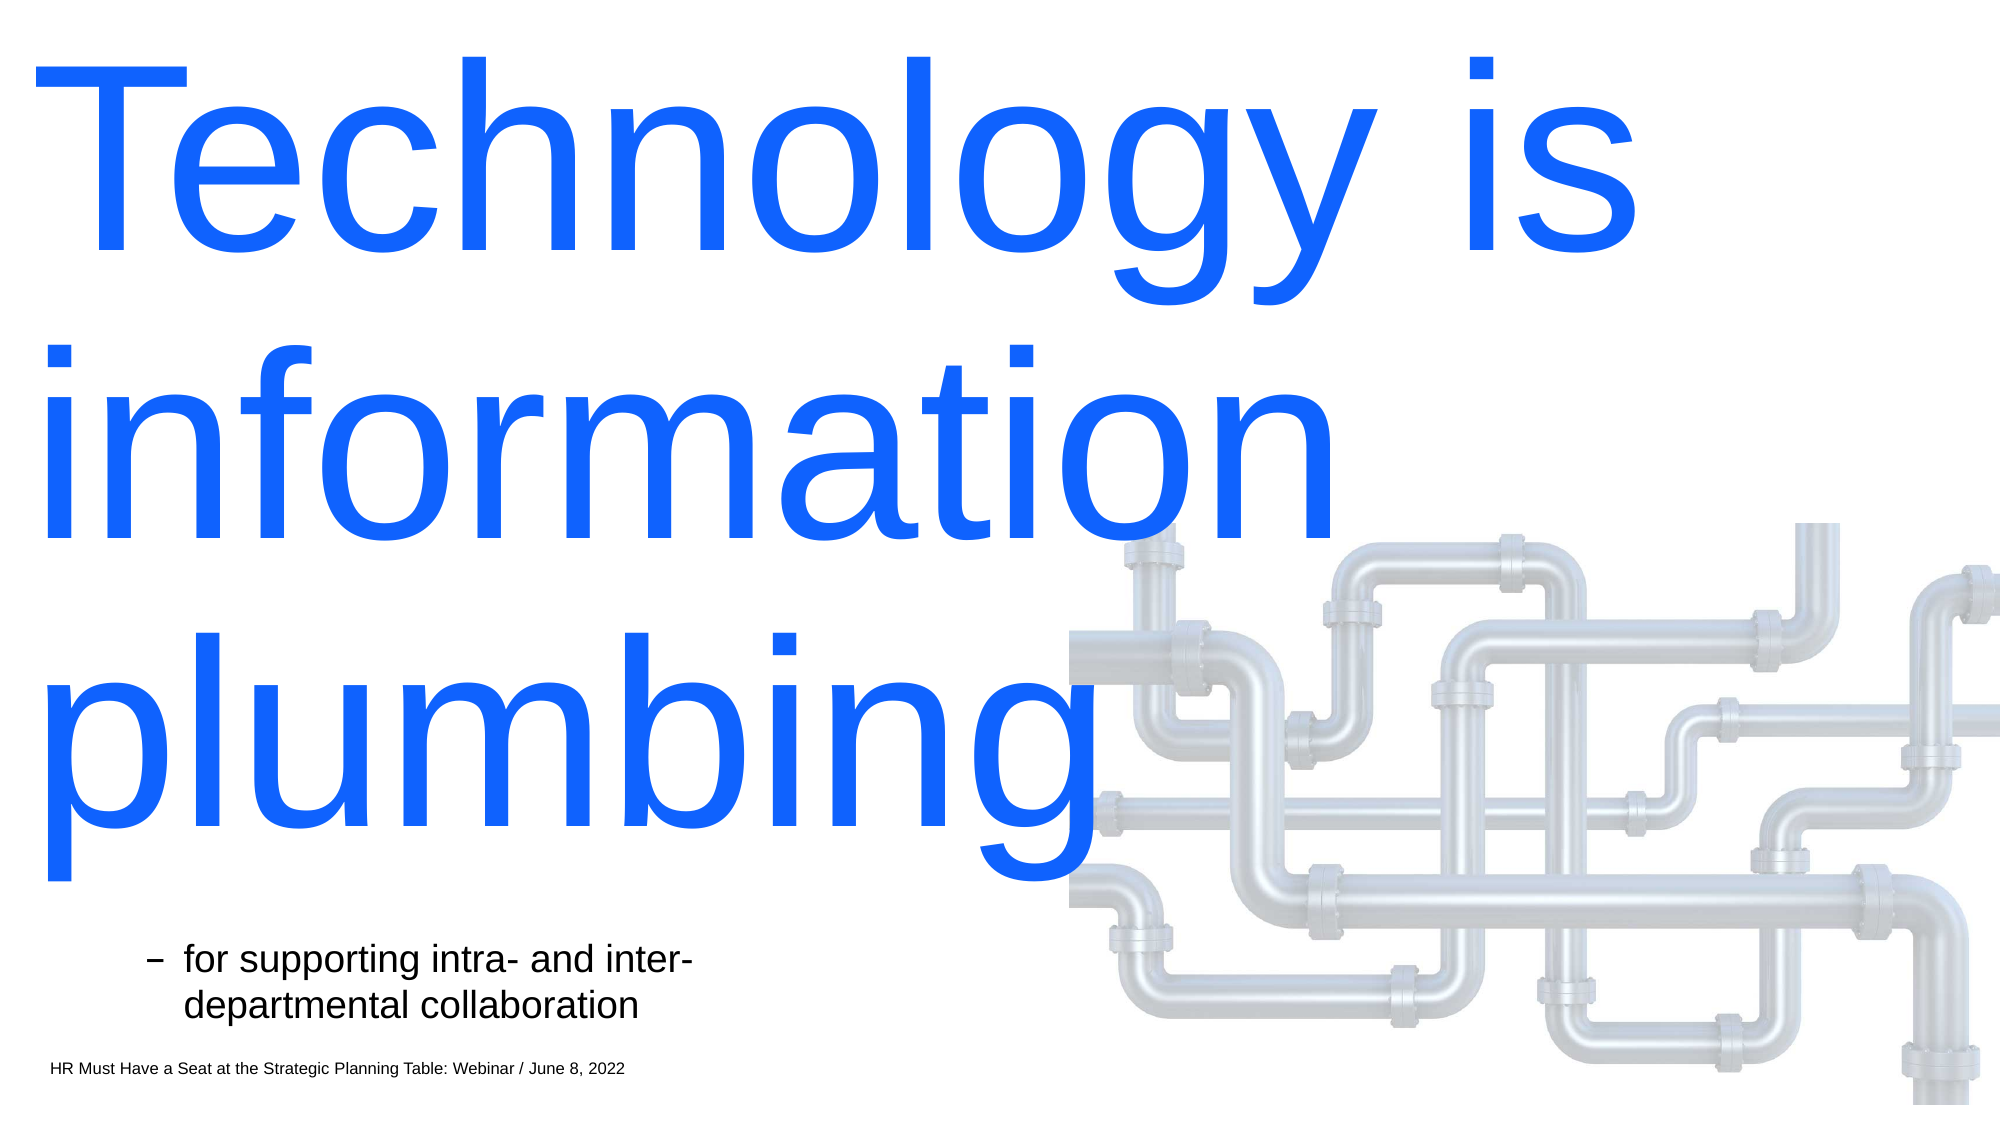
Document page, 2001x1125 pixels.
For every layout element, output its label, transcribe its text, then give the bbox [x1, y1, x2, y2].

footer HR Must Have a Seat at the Strategic Planning Table: Webinar / June 8, 2022 [50, 1050, 950, 1087]
title Technology is information plumbing [30, 20, 1950, 984]
text_box for supporting intra- and inter-departmental collaboration [125, 913, 875, 1047]
picture [1068, 523, 2000, 1106]
